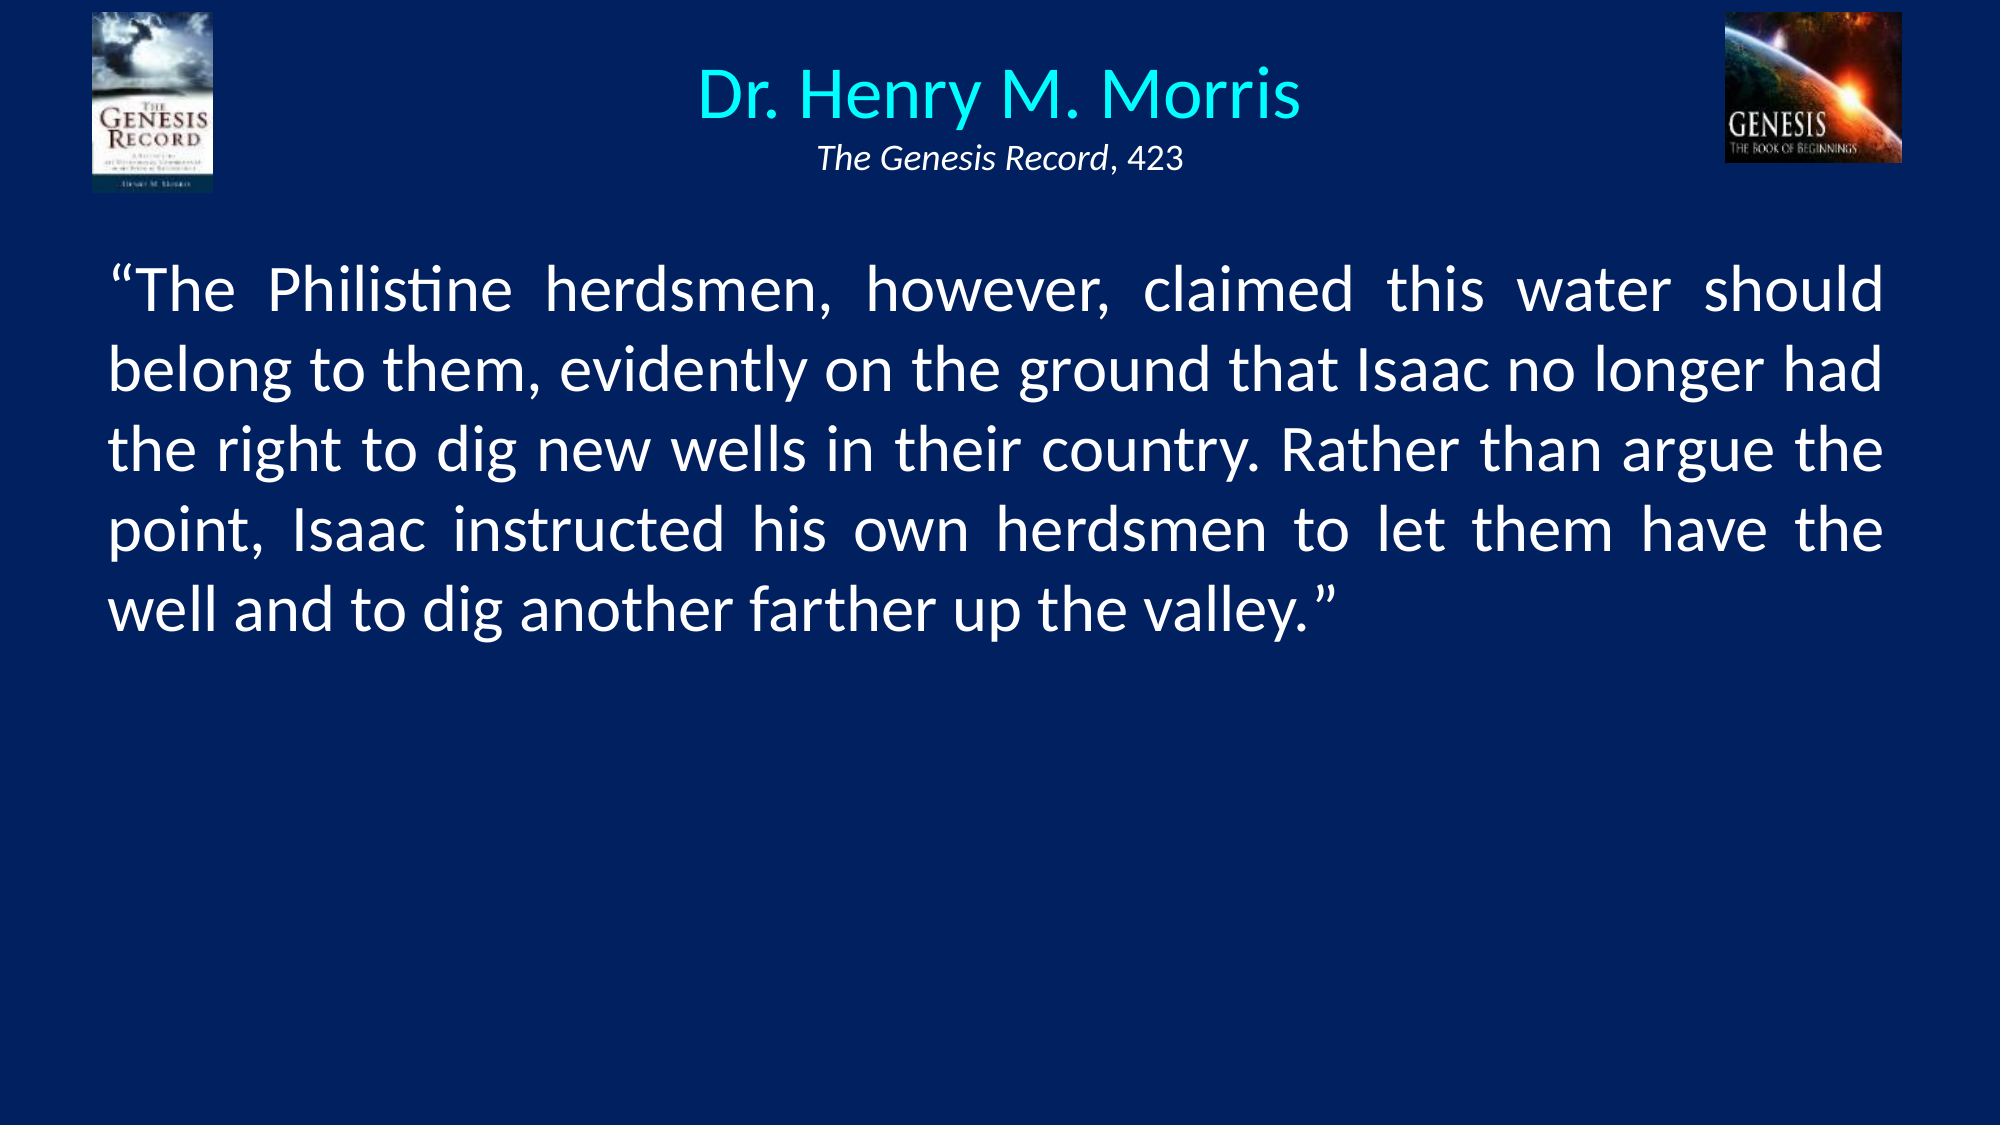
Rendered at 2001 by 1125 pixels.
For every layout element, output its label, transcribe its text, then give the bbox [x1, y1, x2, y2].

list “The Philistine herdsmen, however, claimed this water should belong to them, evidently on the ground that Isaac no longer had the right to dig new wells in their country. Rather than argue the point, Isaac instructed his own herdsmen to let them have the well and to dig another farther up the valley.” [92, 237, 1902, 851]
picture [92, 12, 213, 193]
text_box Dr. Henry M. Morris The Genesis Record, 423 [671, 35, 1329, 186]
picture [1724, 12, 1902, 163]
